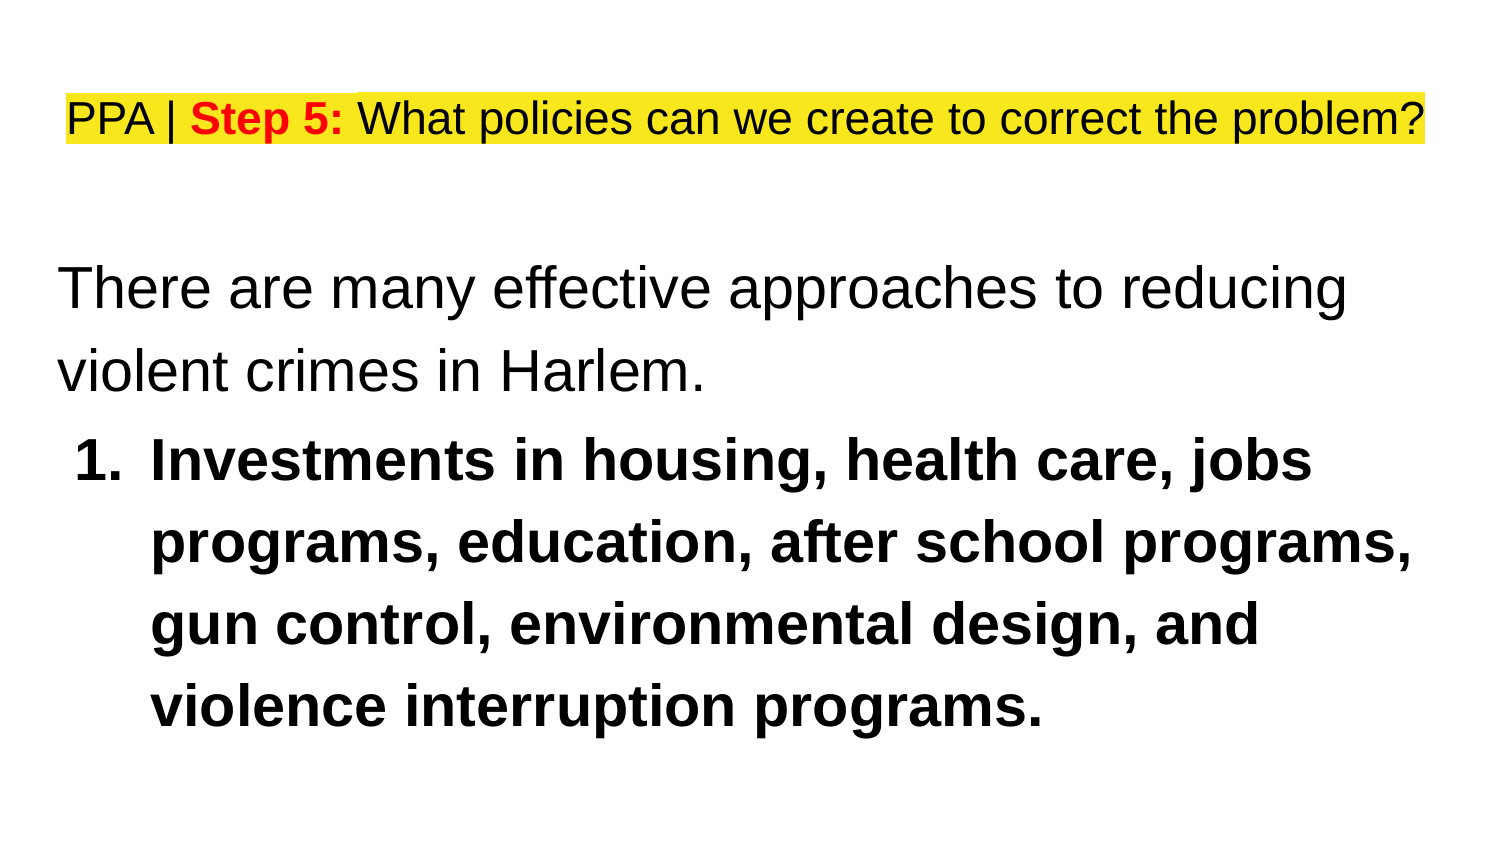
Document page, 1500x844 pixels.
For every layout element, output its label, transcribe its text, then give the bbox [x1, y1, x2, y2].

title PPA | Step 5: What policies can we create to correct the problem? [51, 72, 1449, 167]
list There are many effective approaches to reducing violent crimes in Harlem. Investments in housing, health care, jobs programs, education, after school programs, gun control, environmental design, and violence interruption programs. [42, 223, 1441, 800]
